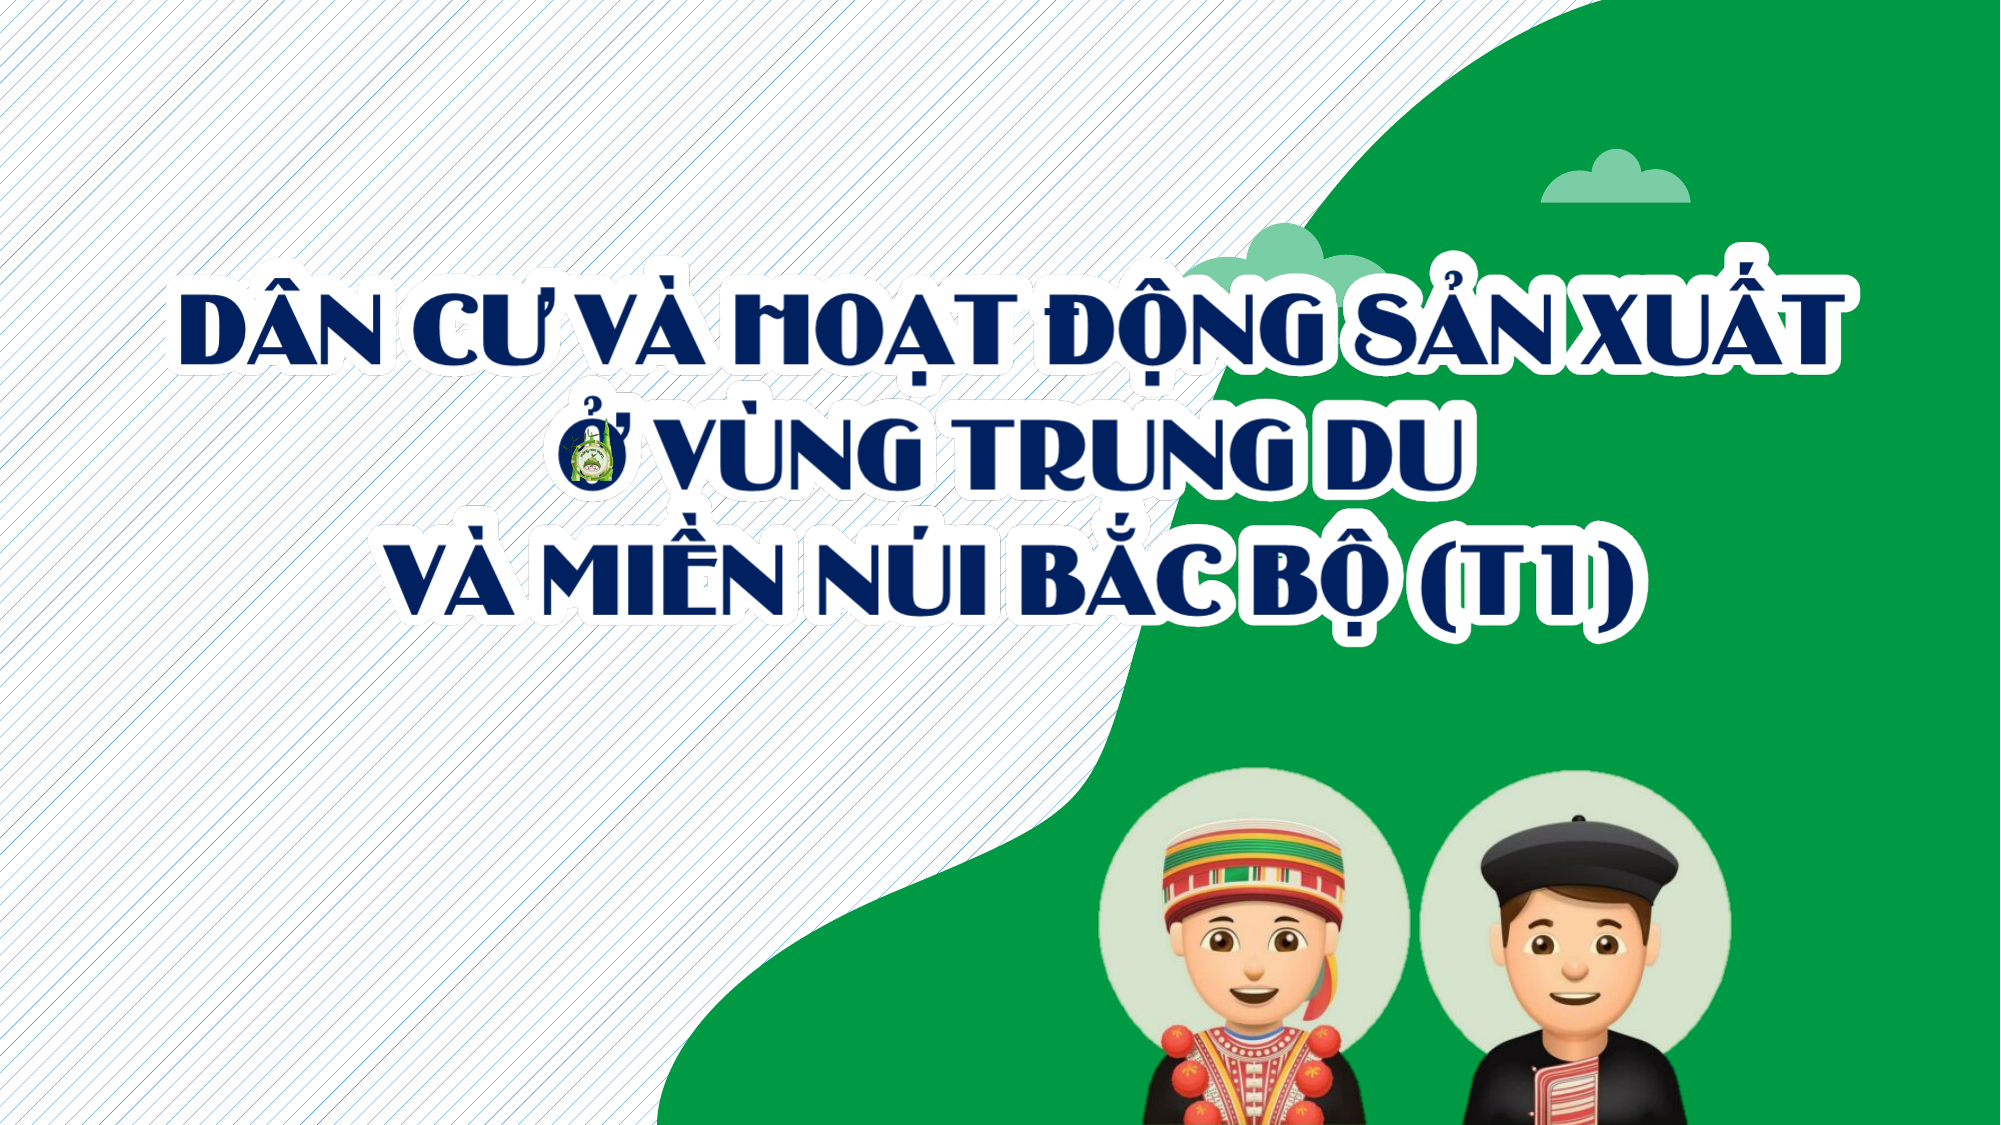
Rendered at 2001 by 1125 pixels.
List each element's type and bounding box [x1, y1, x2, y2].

text_box [1540, 148, 1691, 203]
text_box [657, 825, 1037, 1125]
text_box [1304, 0, 2000, 1125]
text_box [1262, 222, 1308, 230]
picture [113, 230, 1935, 1125]
